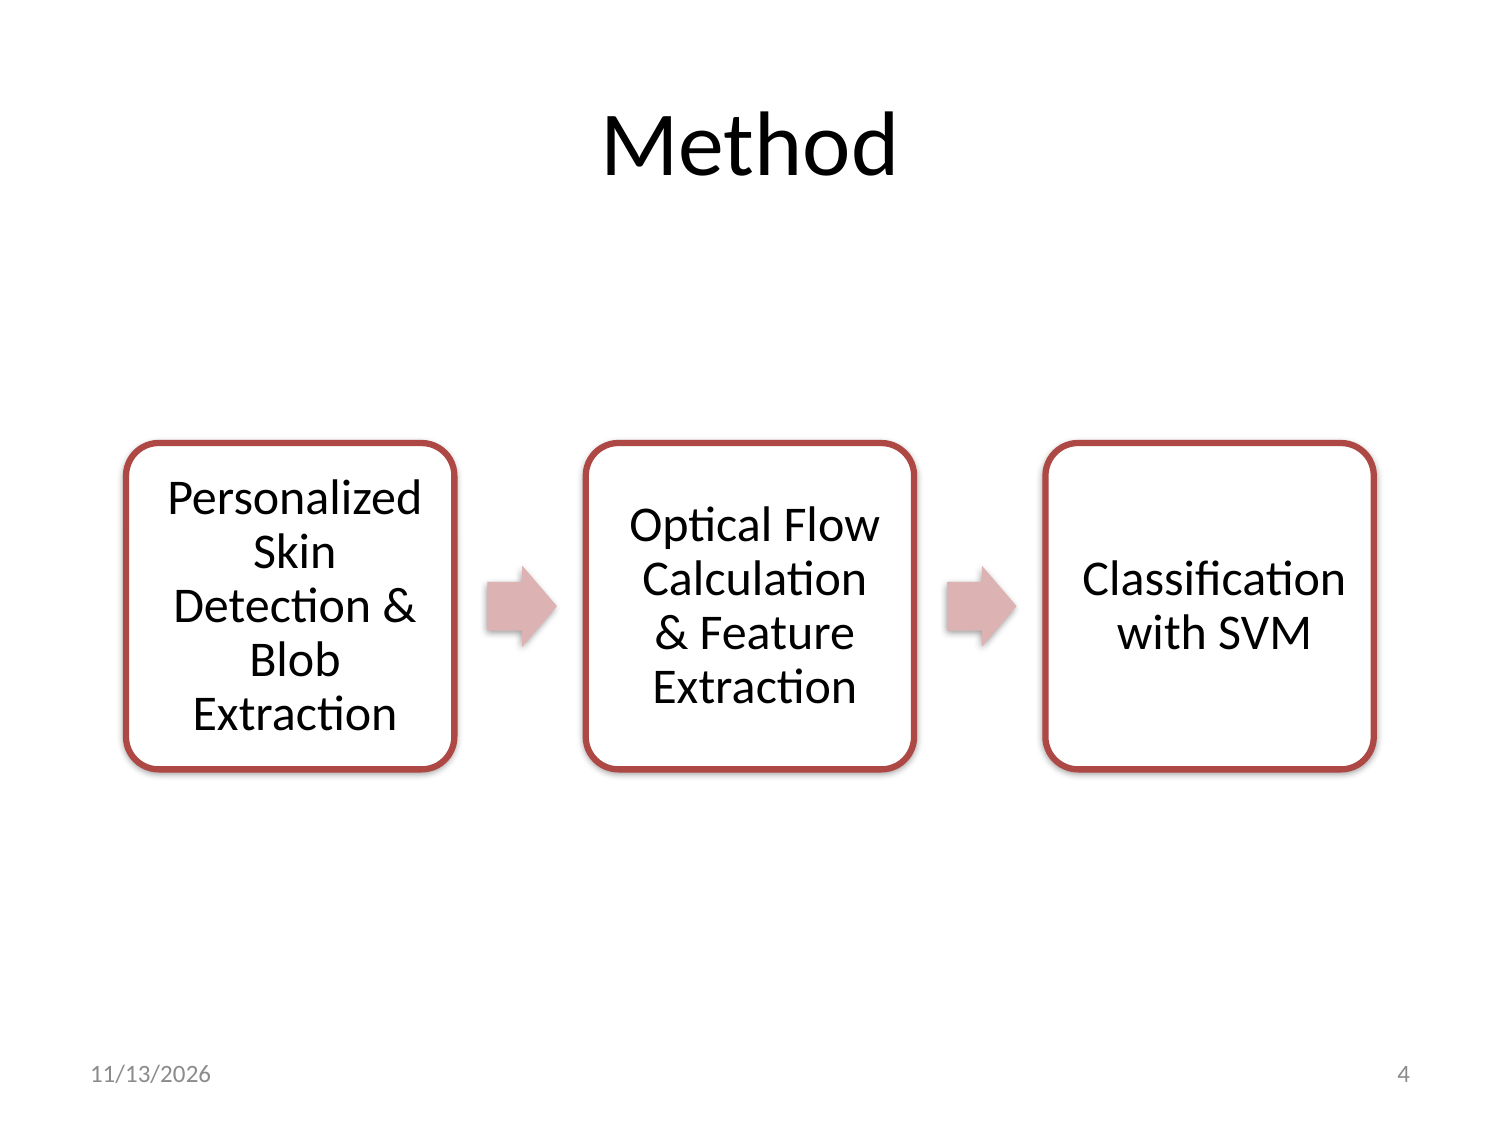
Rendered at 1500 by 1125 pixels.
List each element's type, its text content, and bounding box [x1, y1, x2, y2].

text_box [124, 362, 1376, 851]
slide_number 4 [1074, 1042, 1425, 1103]
title Method [75, 45, 1425, 233]
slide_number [75, 1042, 425, 1103]
